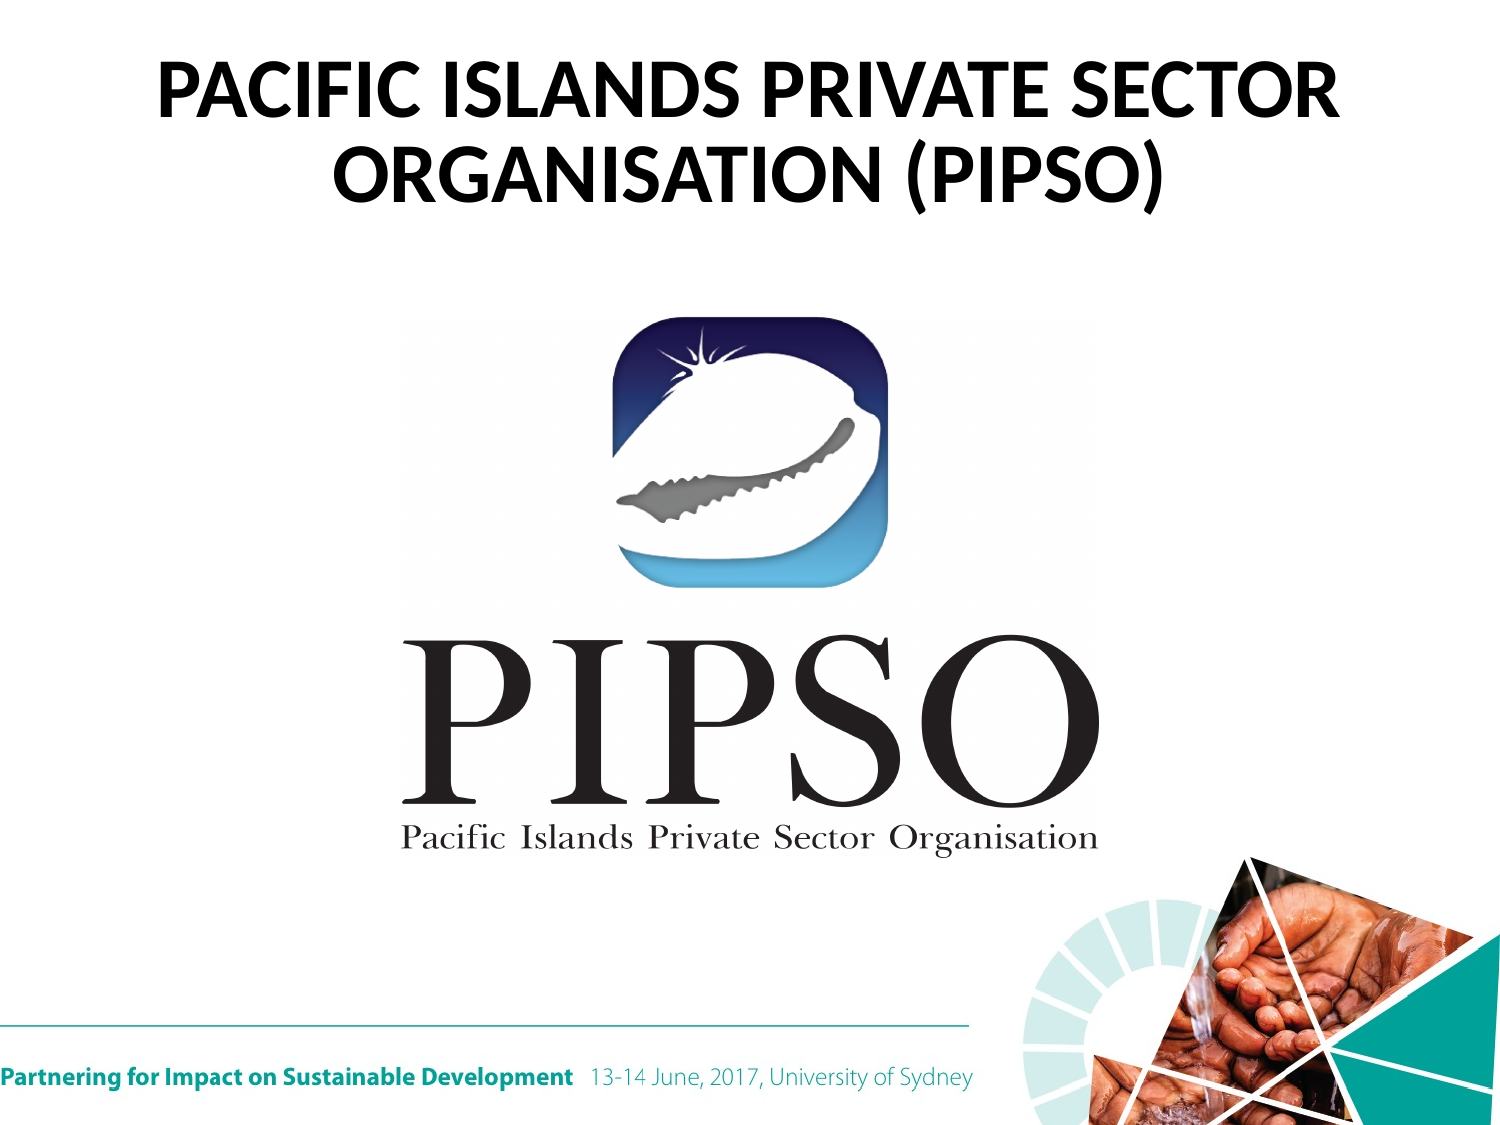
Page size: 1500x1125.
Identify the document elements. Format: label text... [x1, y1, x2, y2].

title PACIFIC ISLANDS PRIVATE SECTOR ORGANISATION (PIPSO) [75, 45, 1425, 233]
picture [0, 857, 1500, 1125]
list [401, 315, 1099, 858]
